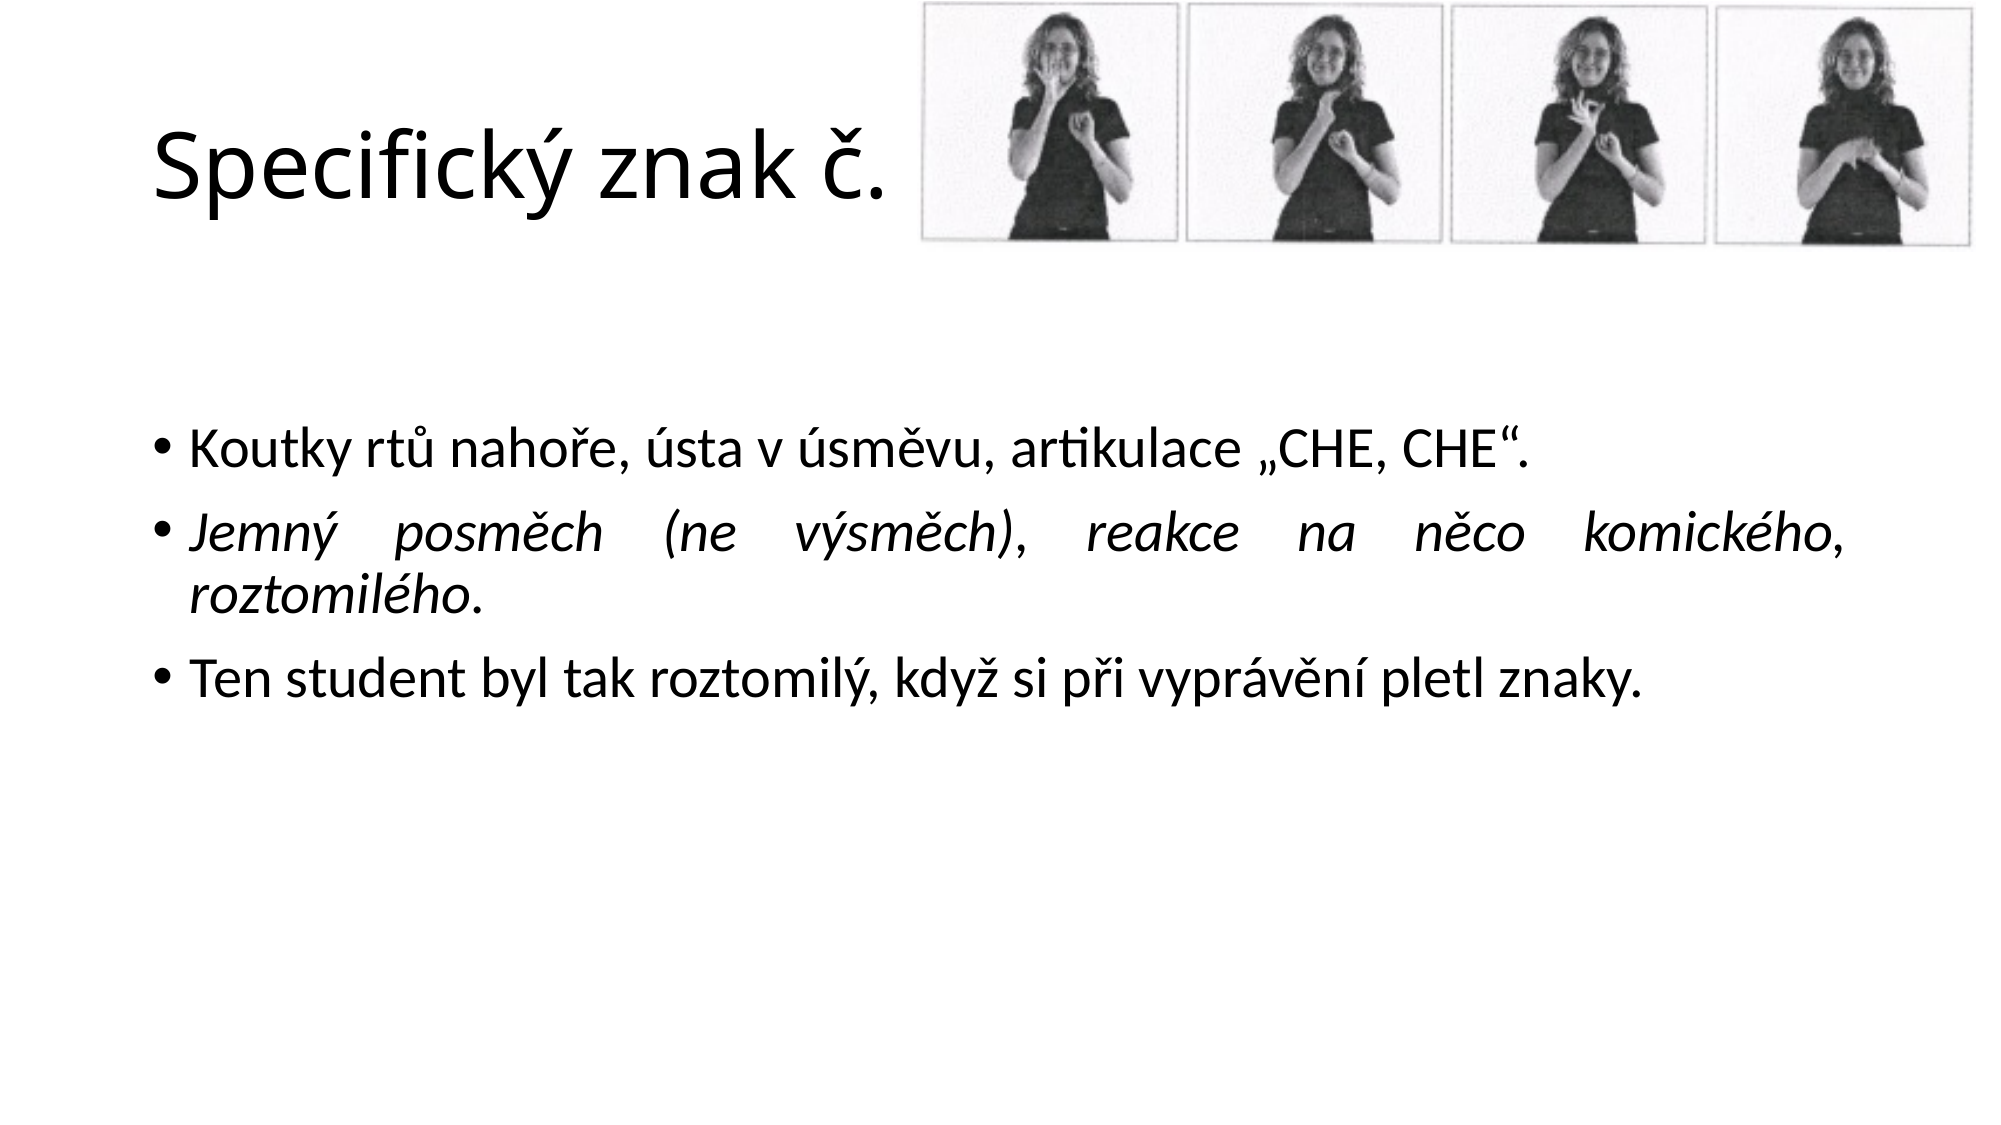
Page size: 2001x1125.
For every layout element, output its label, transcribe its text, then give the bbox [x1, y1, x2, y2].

list Koutky rtů nahoře, ústa v úsměvu, artikulace „CHE, CHE“. Jemný posměch (ne výsměch), reakce na něco komického, roztomilého. Ten student byl tak roztomilý, když si při vyprávění pletl znaky. [137, 409, 1863, 1019]
picture [917, 1, 1977, 252]
title Specifický znak č. 61 [137, 59, 1863, 278]
